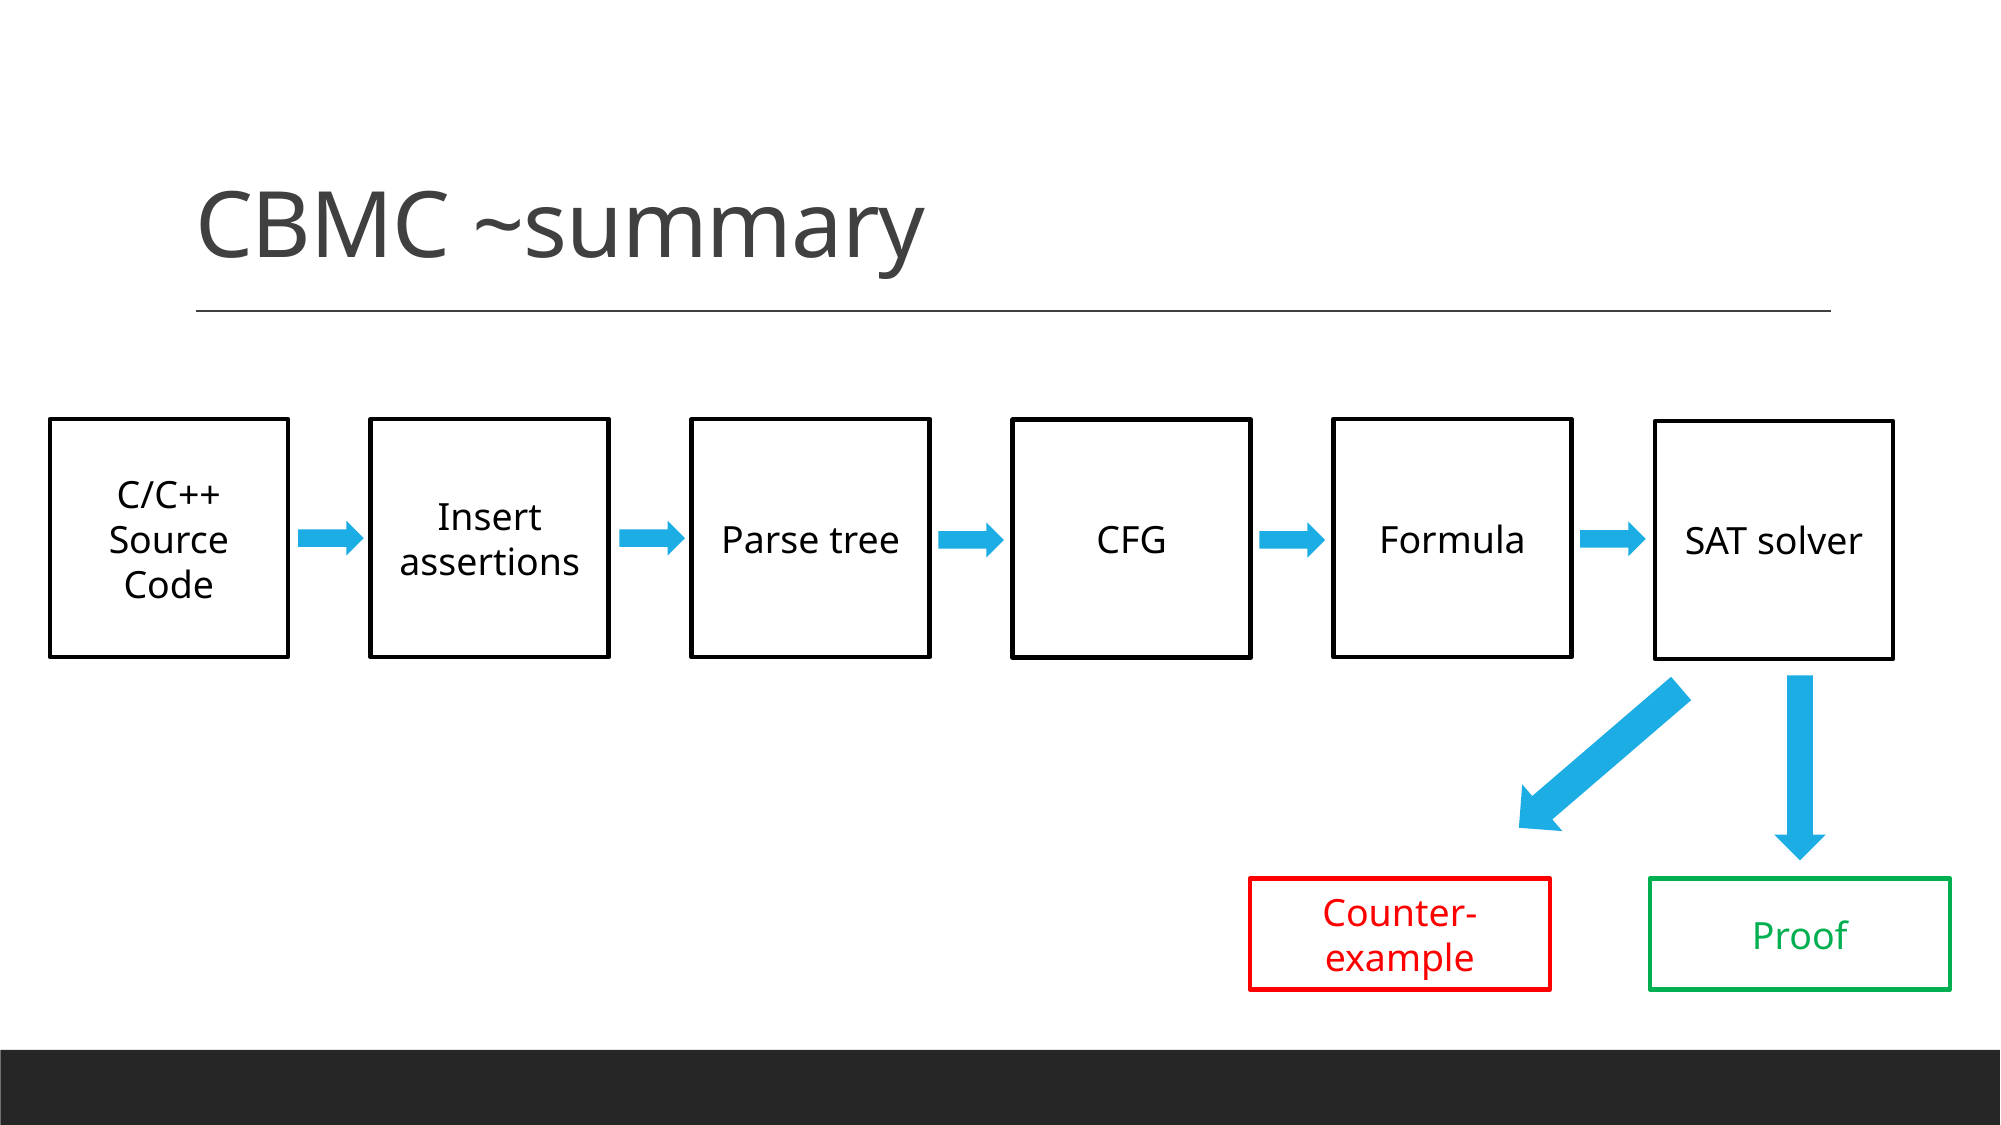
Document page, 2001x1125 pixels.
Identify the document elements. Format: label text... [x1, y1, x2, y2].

text_box Parse tree [690, 418, 931, 658]
text_box [937, 521, 1005, 559]
text_box [1578, 520, 1647, 558]
text_box [296, 519, 365, 557]
text_box SAT solver [1654, 420, 1894, 660]
text_box C/C++ Source Code [49, 418, 289, 658]
text_box [1258, 521, 1326, 559]
title CBMC ~summary [180, 47, 1830, 285]
text_box [1517, 675, 1693, 833]
text_box Insert assertions [369, 418, 610, 658]
text_box [618, 519, 686, 557]
text_box Formula [1332, 418, 1573, 658]
text_box Counter- example [1249, 877, 1551, 991]
text_box [1772, 673, 1828, 862]
text_box CFG [1011, 418, 1252, 659]
text_box Proof [1649, 878, 1951, 991]
